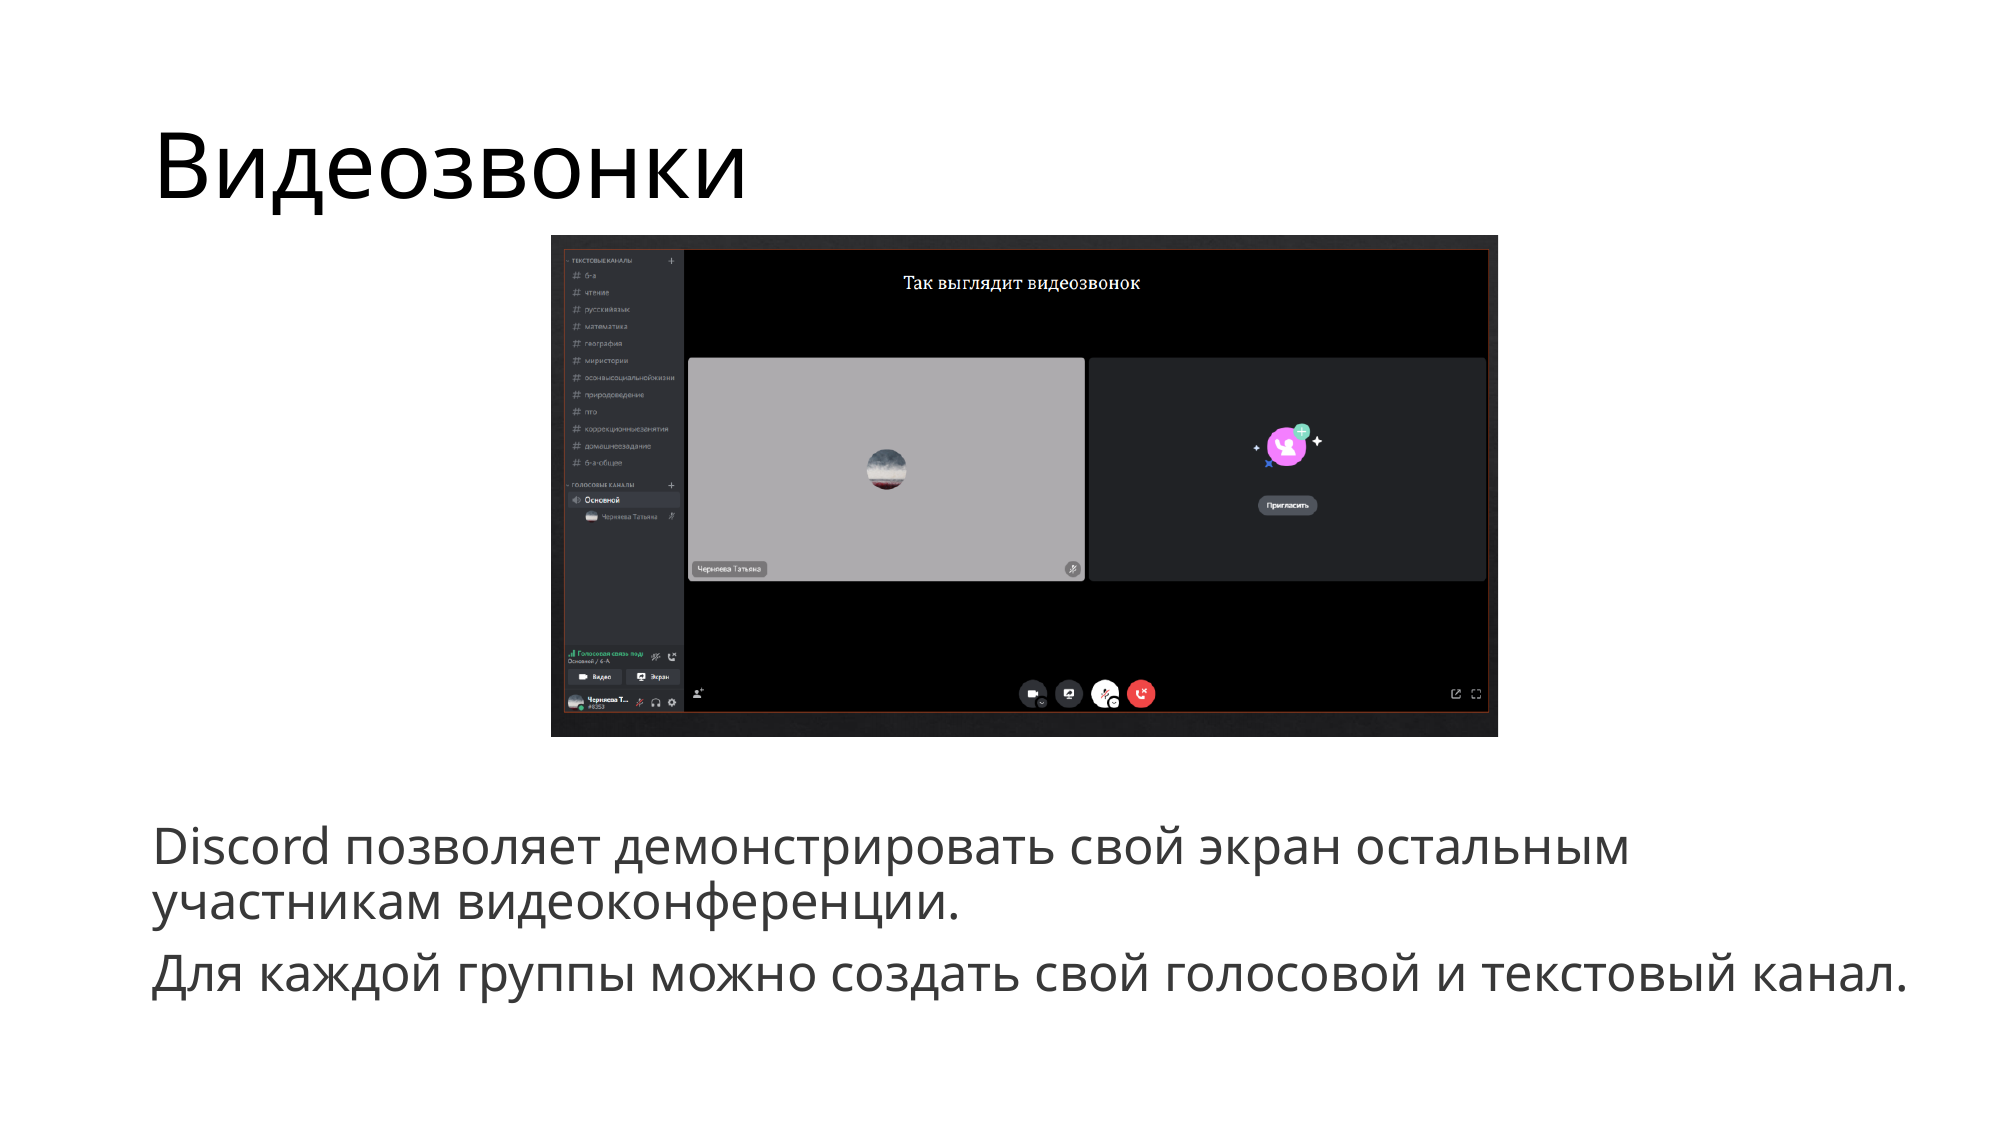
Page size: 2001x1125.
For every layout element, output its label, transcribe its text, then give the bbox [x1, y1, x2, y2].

list Discord позволяет демонстрировать свой экран остальным участникам видеоконференции. Для каждой группы можно создать свой голосовой и текстовый канал. [137, 813, 1949, 1014]
picture [550, 235, 1499, 737]
title Видеозвонки [137, 59, 1863, 278]
